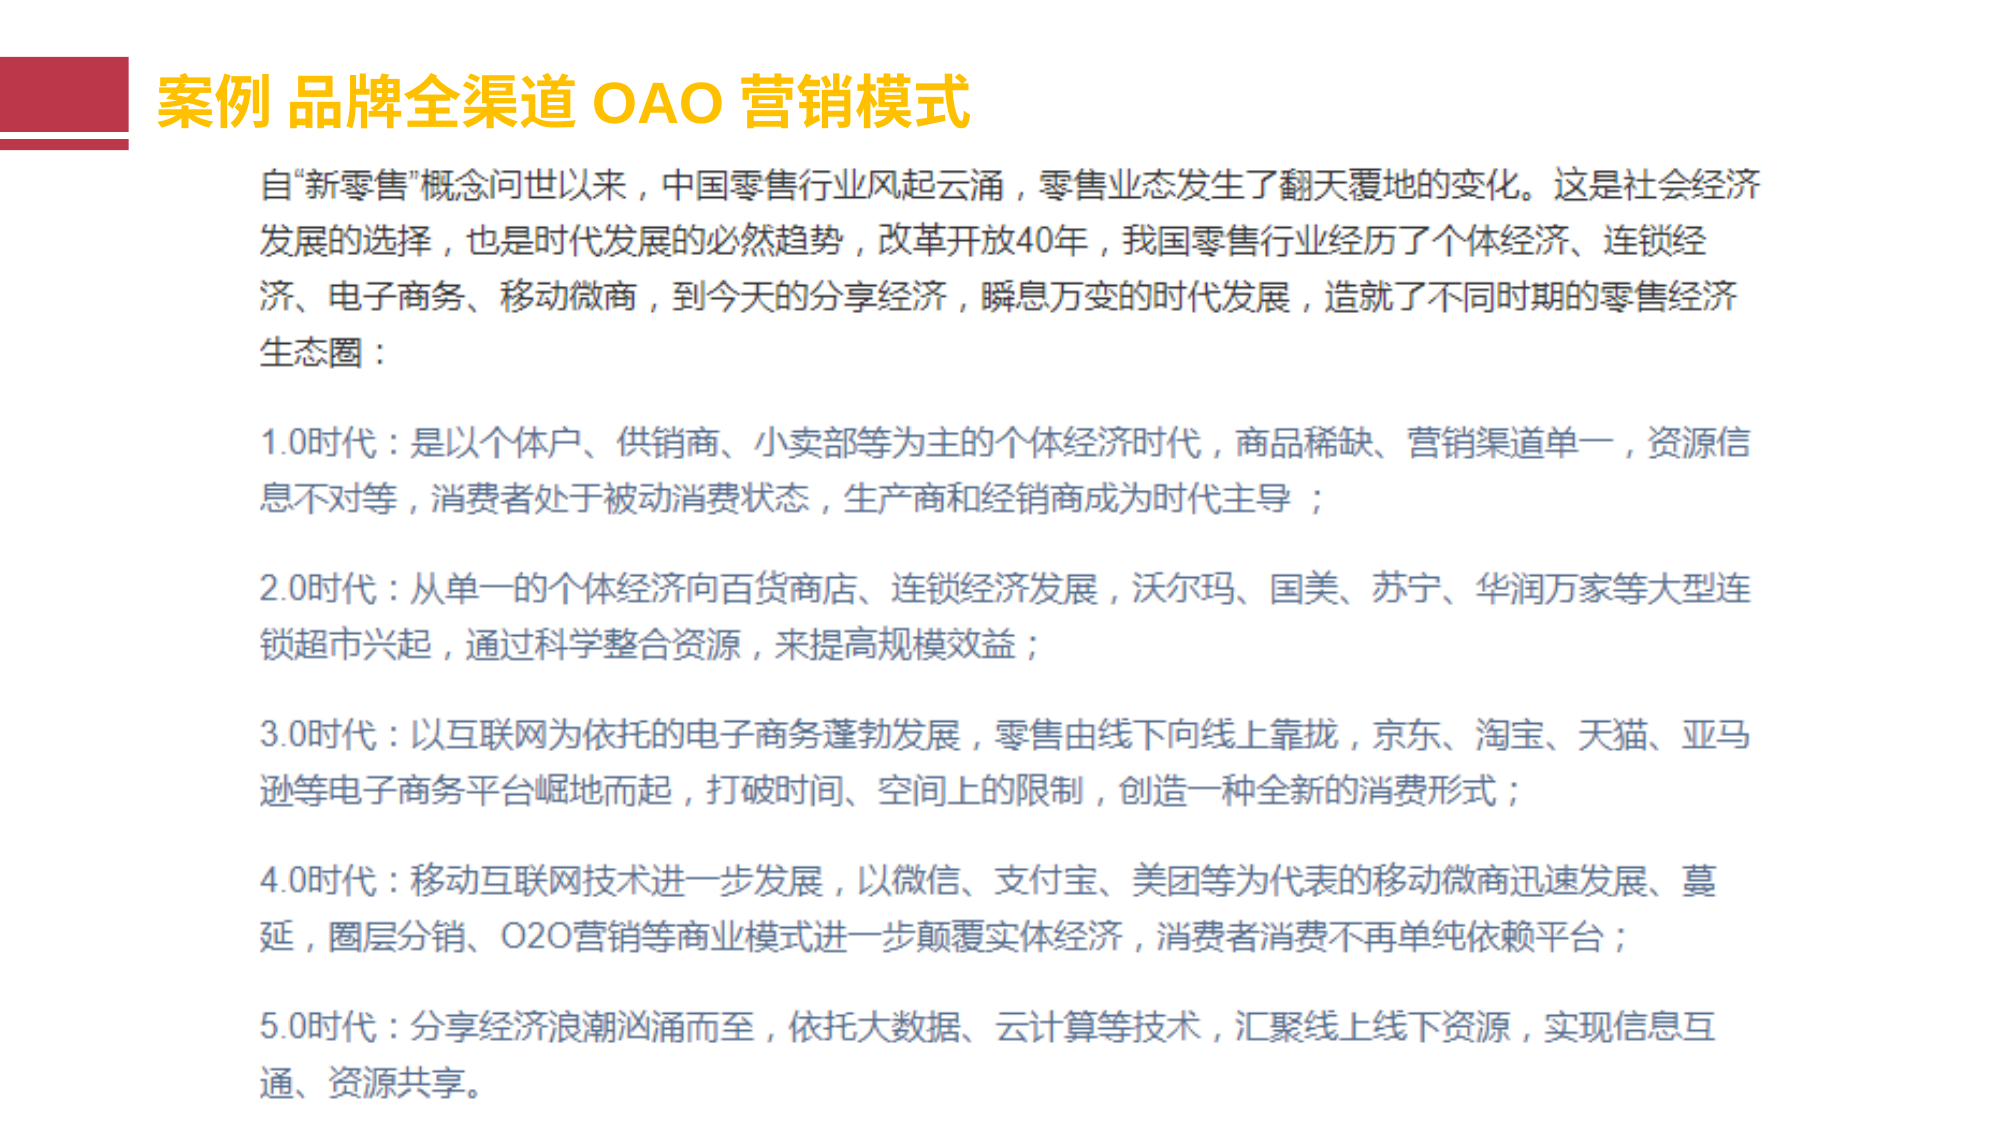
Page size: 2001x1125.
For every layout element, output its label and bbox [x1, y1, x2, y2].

text_box [0, 56, 1052, 170]
picture [216, 139, 1788, 1116]
